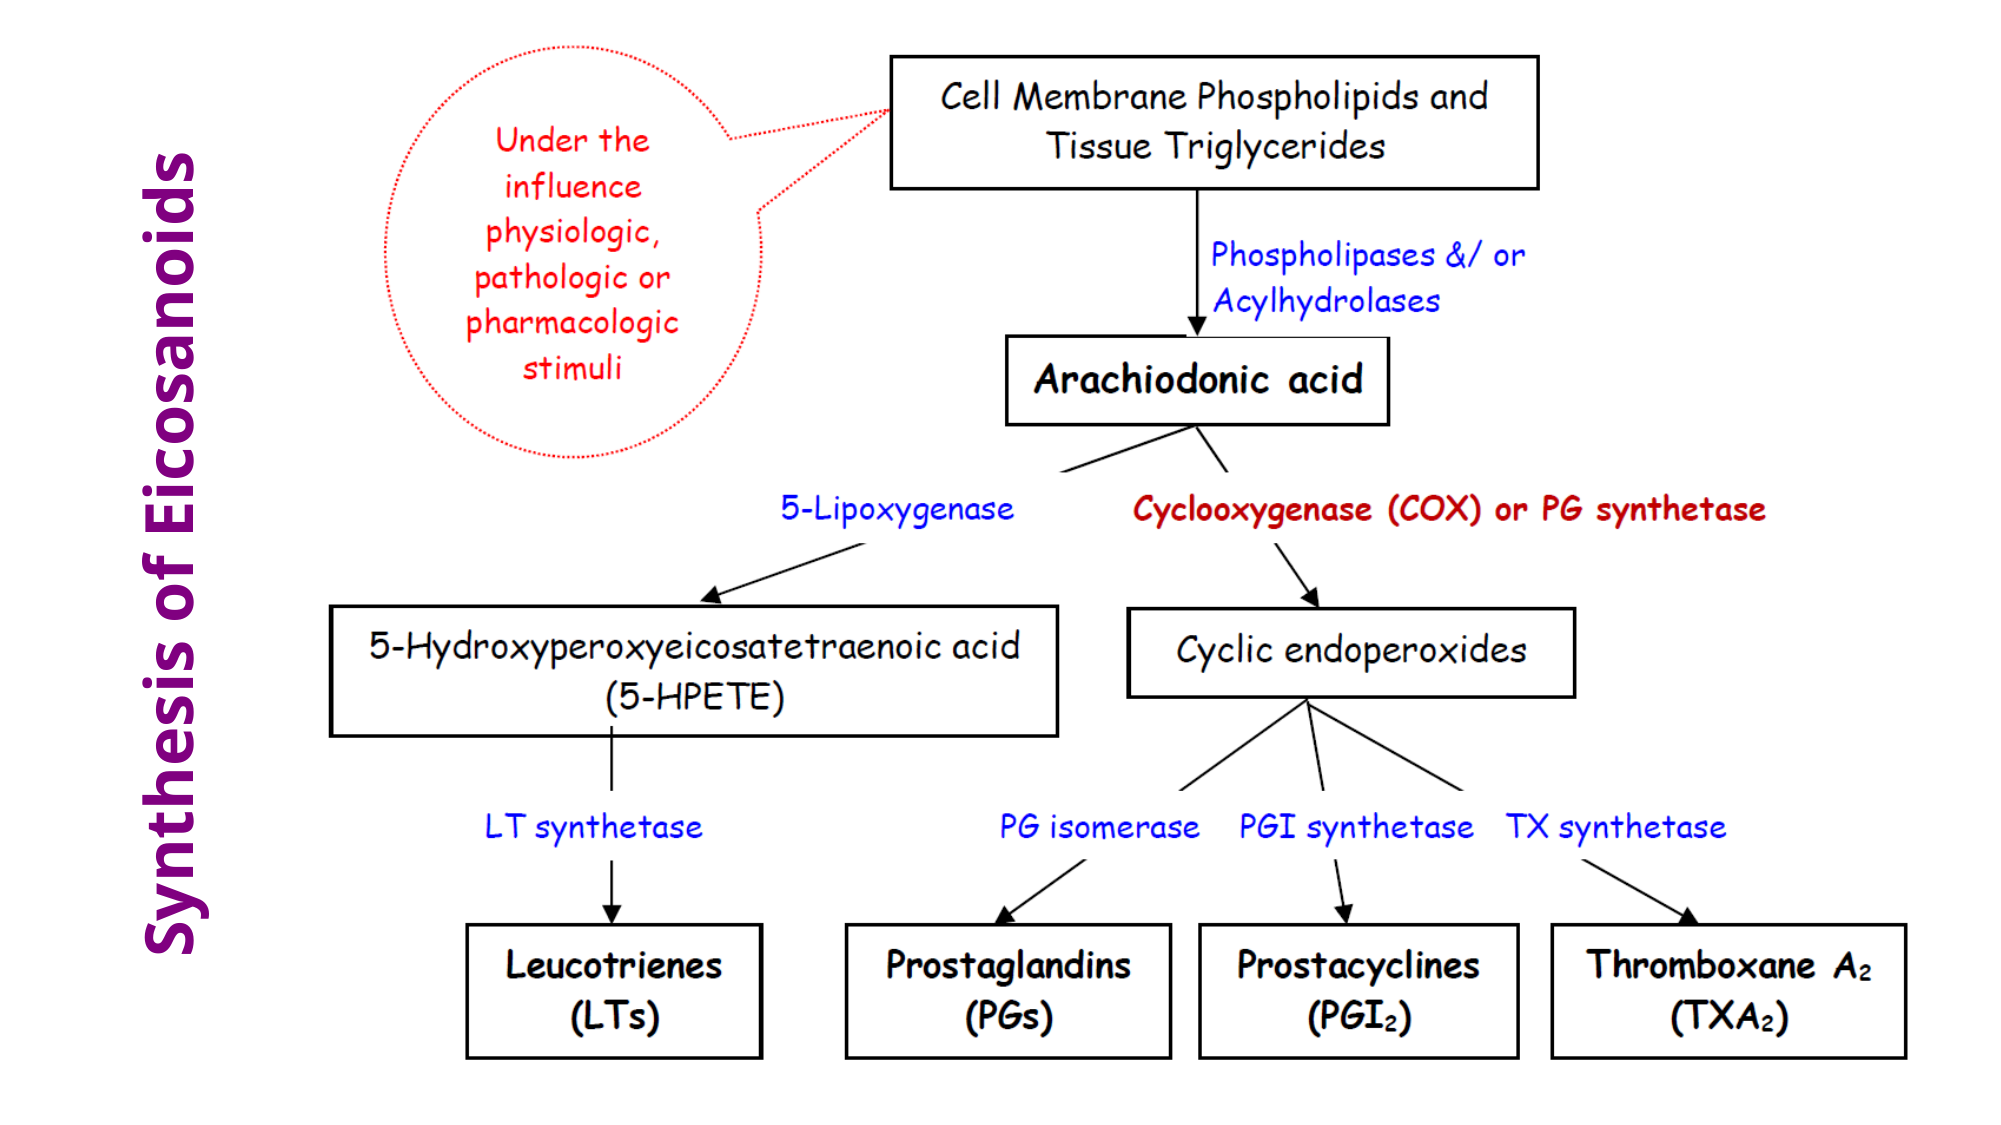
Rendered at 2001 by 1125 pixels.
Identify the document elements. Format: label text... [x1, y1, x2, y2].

text_box Synthesis of Eicosanoids [119, 42, 215, 1067]
picture [257, 29, 1949, 1099]
